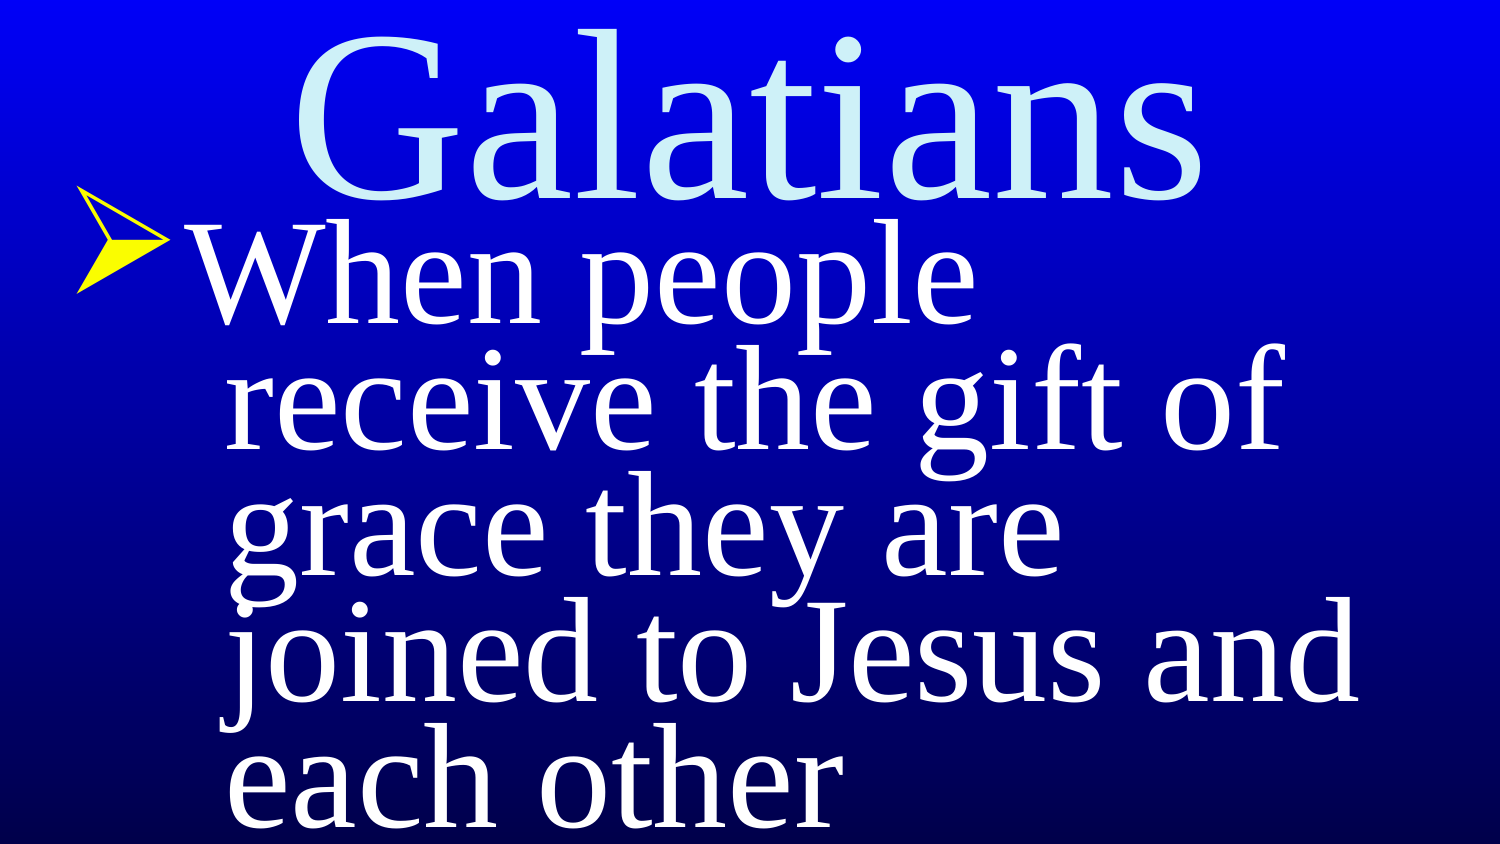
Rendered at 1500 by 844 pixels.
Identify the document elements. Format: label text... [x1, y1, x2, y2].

title Galatians [0, 34, 1500, 223]
list When people receive the gift of grace they are joined to Jesus and each other [49, 215, 1463, 460]
